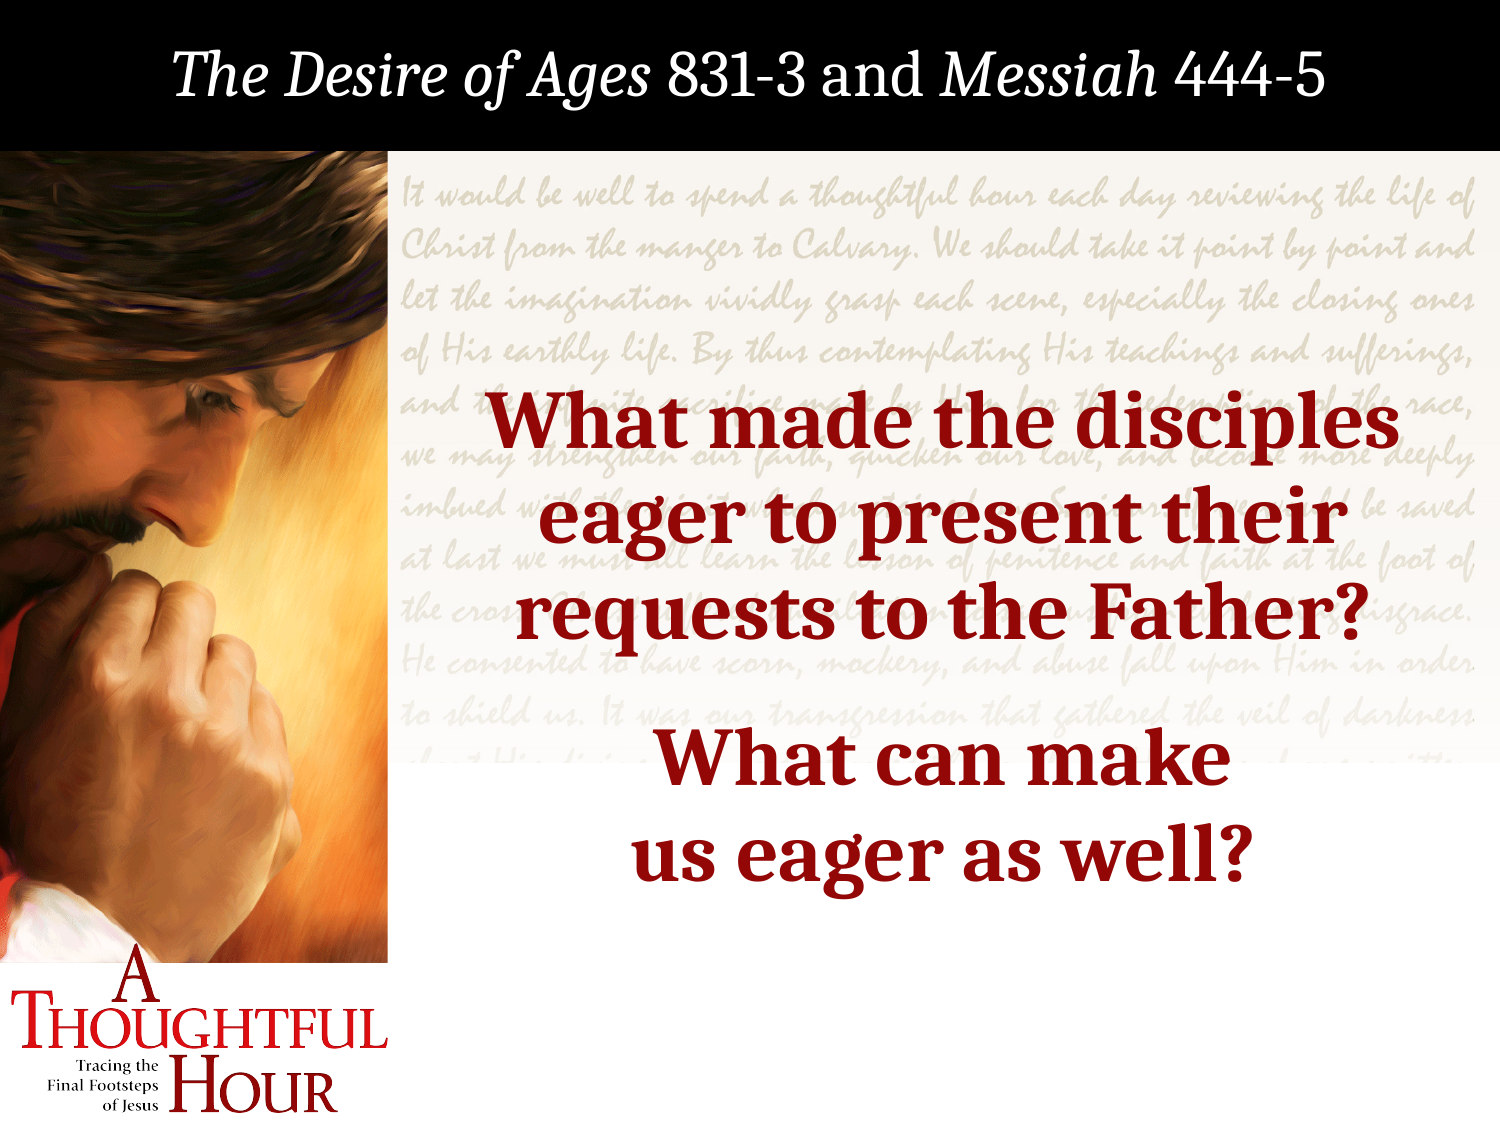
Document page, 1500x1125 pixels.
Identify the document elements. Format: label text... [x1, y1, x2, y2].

list The Desire of Ages 831-3 and Messiah 444-5 [11, 12, 1488, 138]
list What made the disciples eager to present their requests to the Father? What can make us eager as well? [450, 200, 1438, 1075]
picture [0, 0, 1500, 1113]
